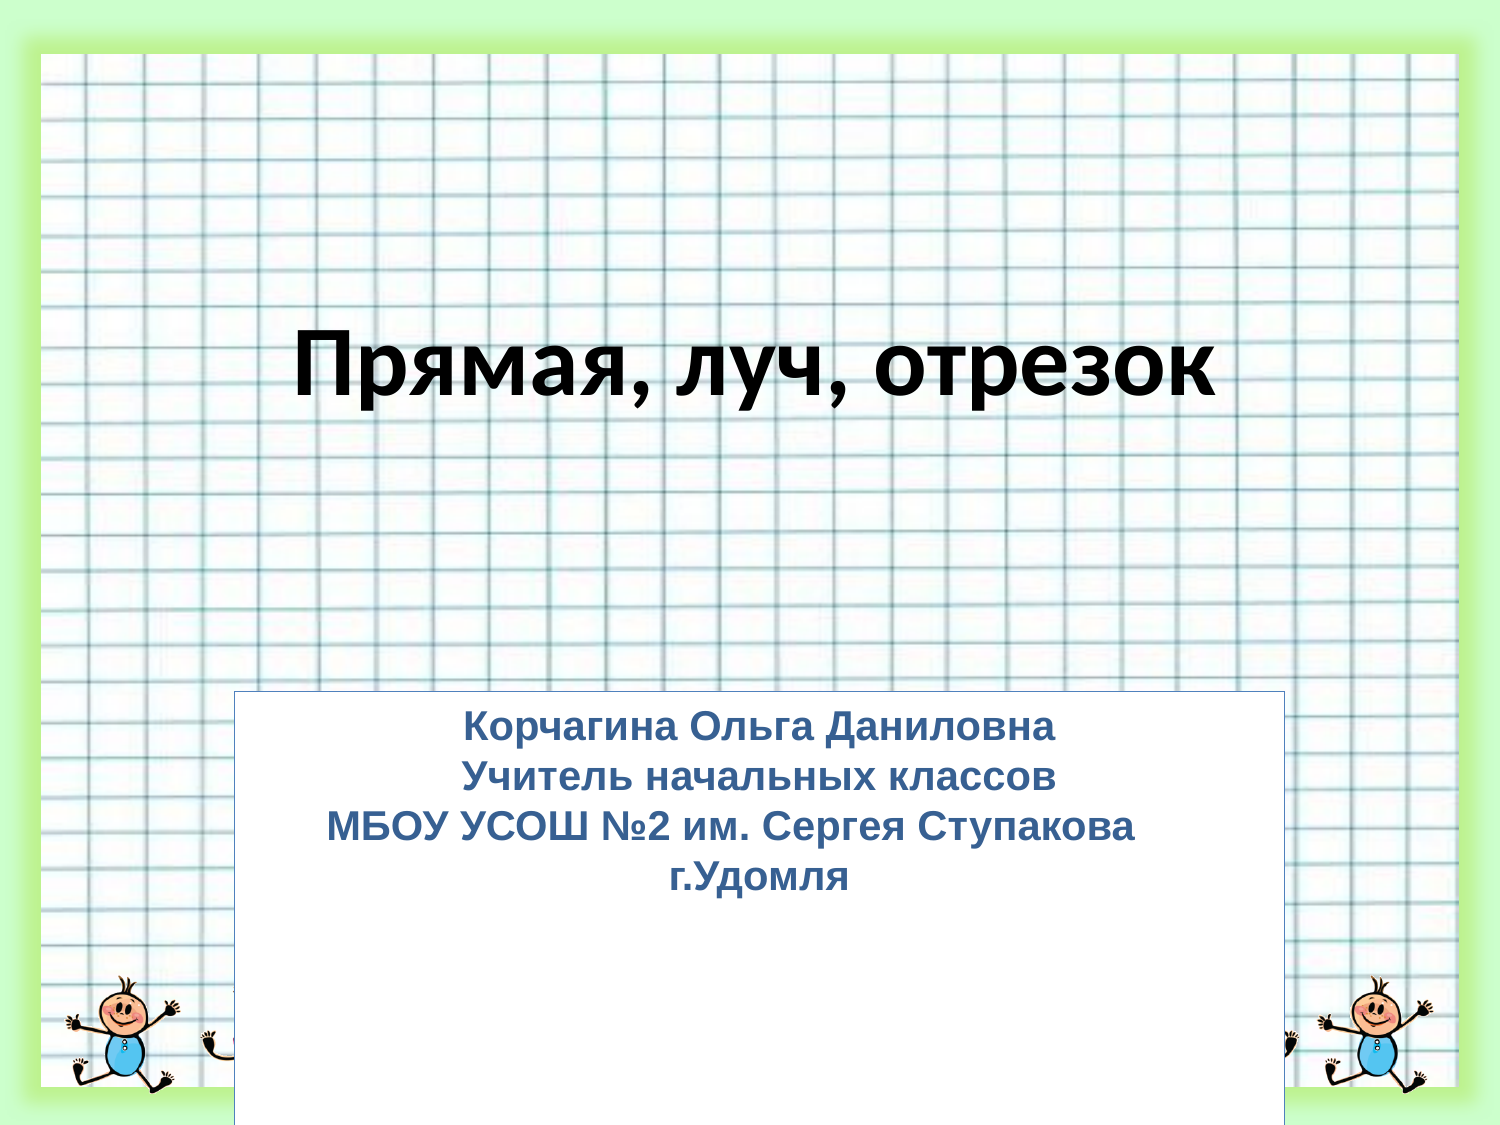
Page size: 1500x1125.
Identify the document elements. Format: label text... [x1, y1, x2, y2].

picture [41, 54, 1459, 1102]
subtitle Корчагина Ольга Даниловна Учитель начальных классов МБОУ УСОШ №2 им. Сергея Ступакова г.Удомля [234, 691, 1285, 1125]
title Прямая, луч, отрезок [117, 234, 1393, 476]
